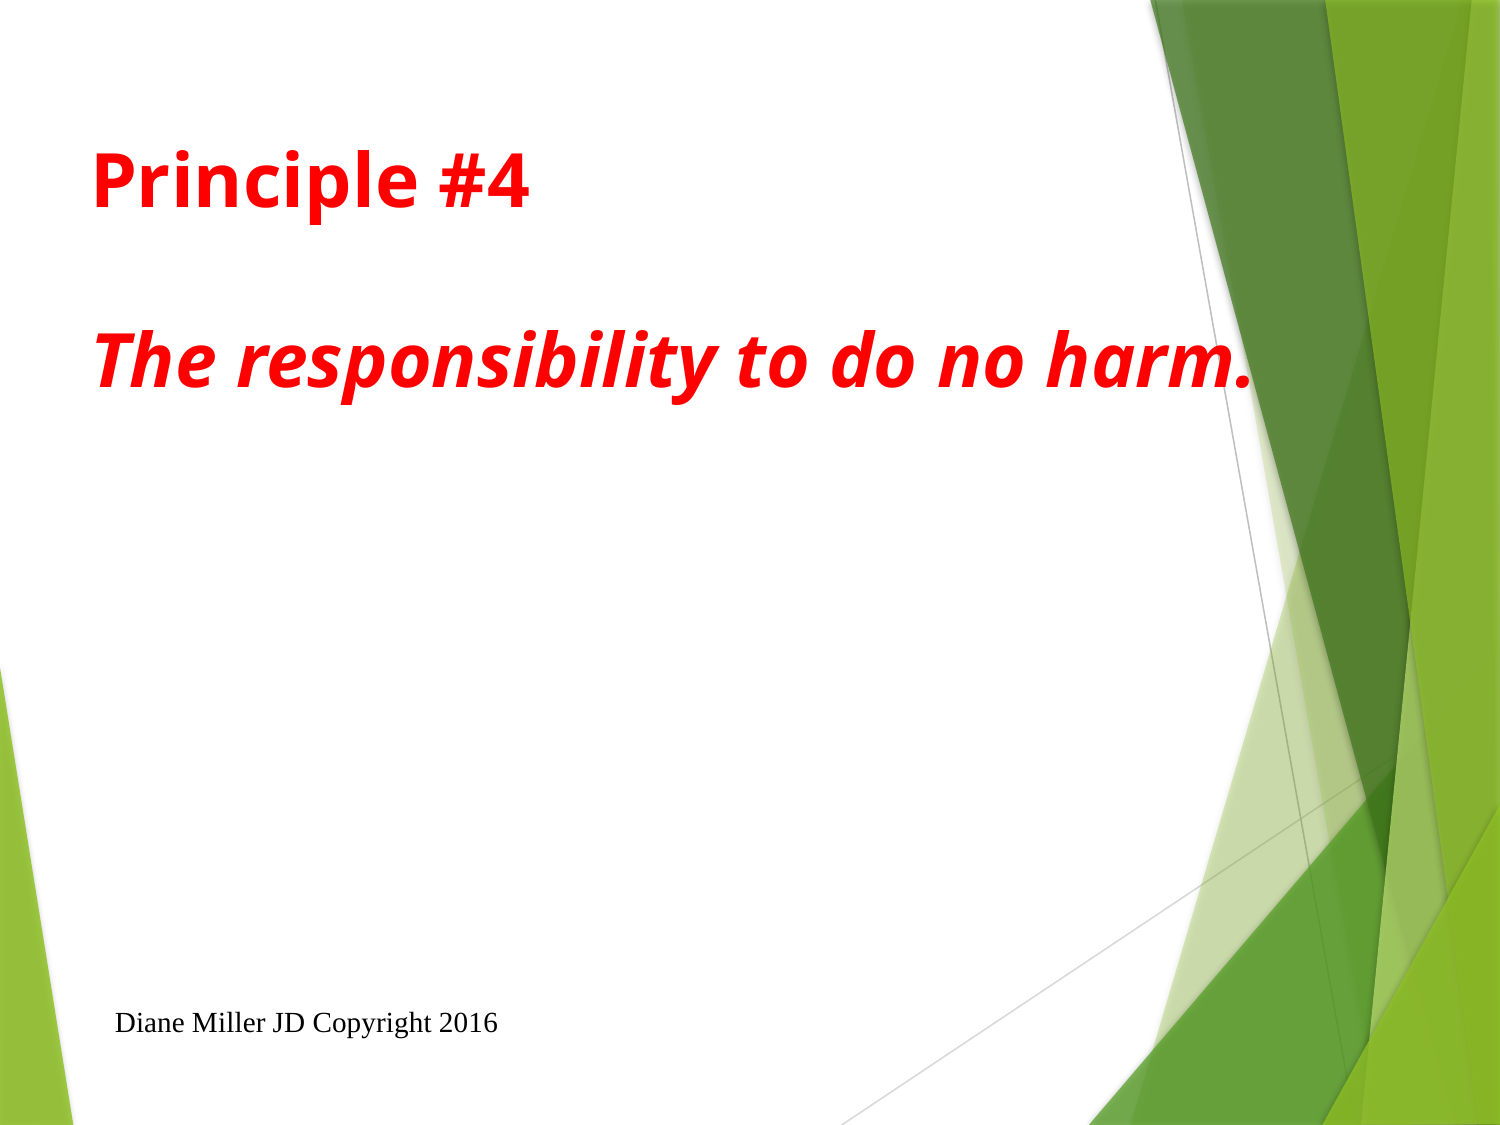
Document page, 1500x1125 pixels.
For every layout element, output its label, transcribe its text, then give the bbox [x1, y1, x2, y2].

title Principle #4 The responsibility to do no harm. [75, 125, 1425, 475]
list [112, 800, 1388, 925]
footer Diane Miller JD Copyright 2016 [99, 991, 859, 1051]
